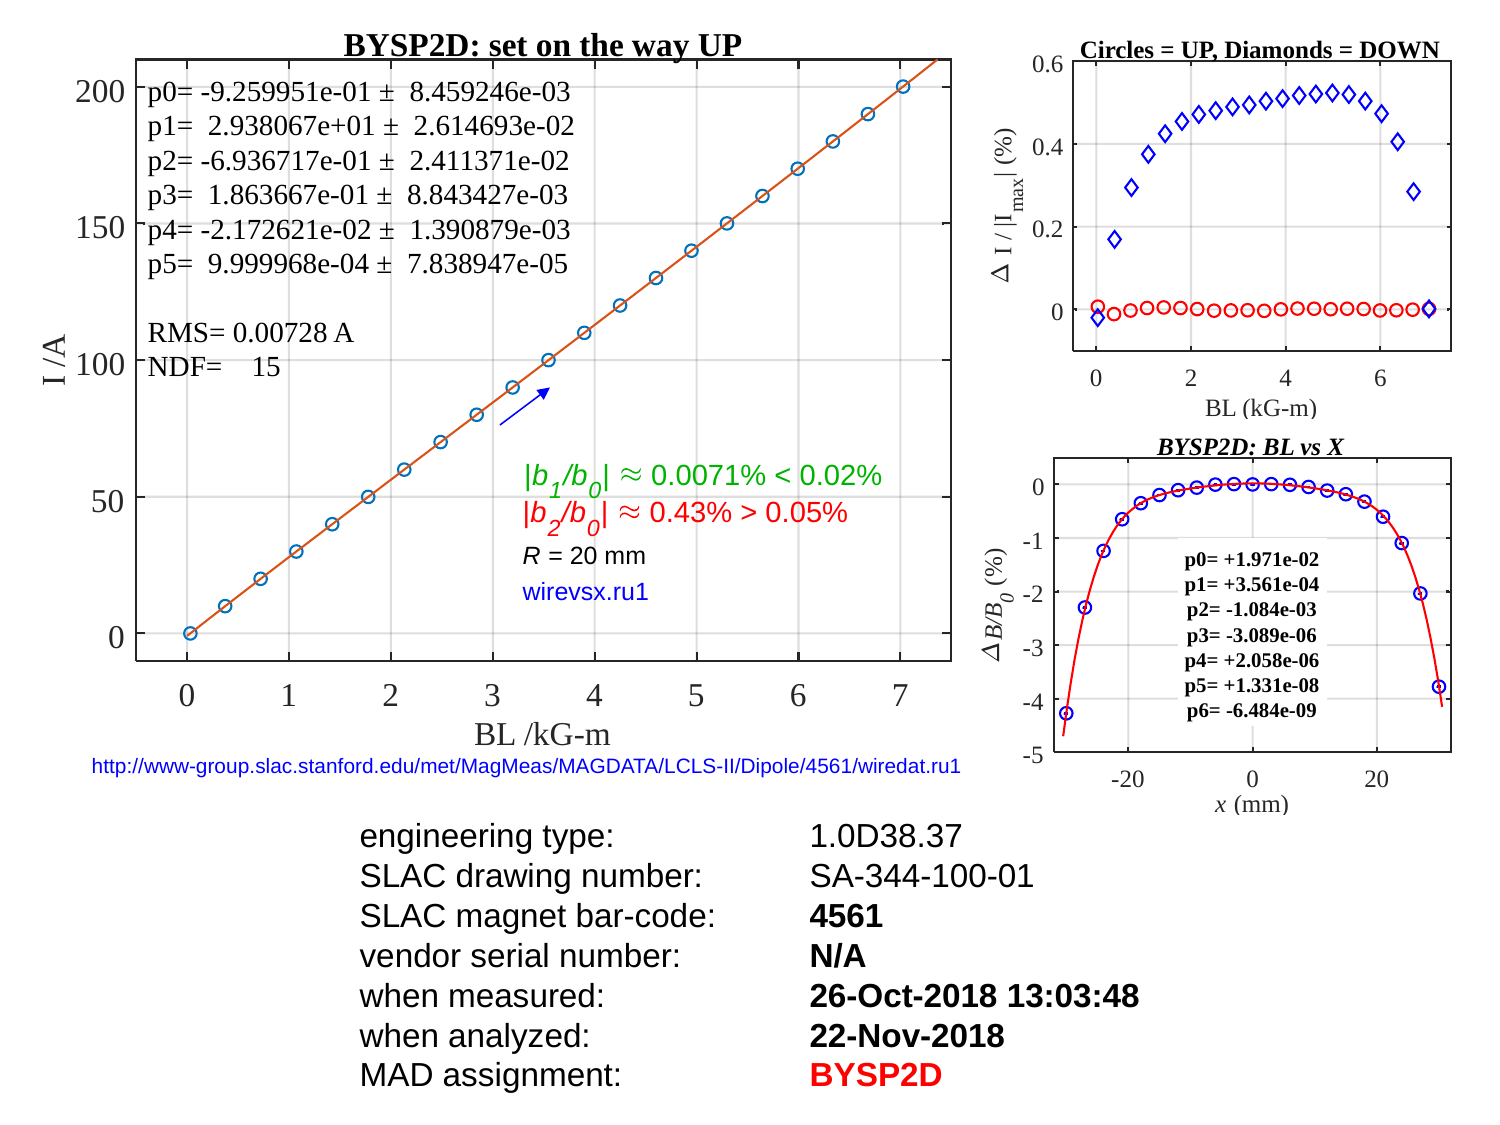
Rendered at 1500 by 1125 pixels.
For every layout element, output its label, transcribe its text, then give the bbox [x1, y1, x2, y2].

text_box engineering type: 1.0D38.37 SLAC drawing number: SA-344-100-01 SLAC magnet bar-code: 4561 vendor serial number: N/A when measured: 26-Oct-2018 13:03:48 when analyzed: 22-Nov-2018 MAD assignment: BYSP2D [344, 806, 1156, 1101]
picture [0, 0, 1500, 816]
